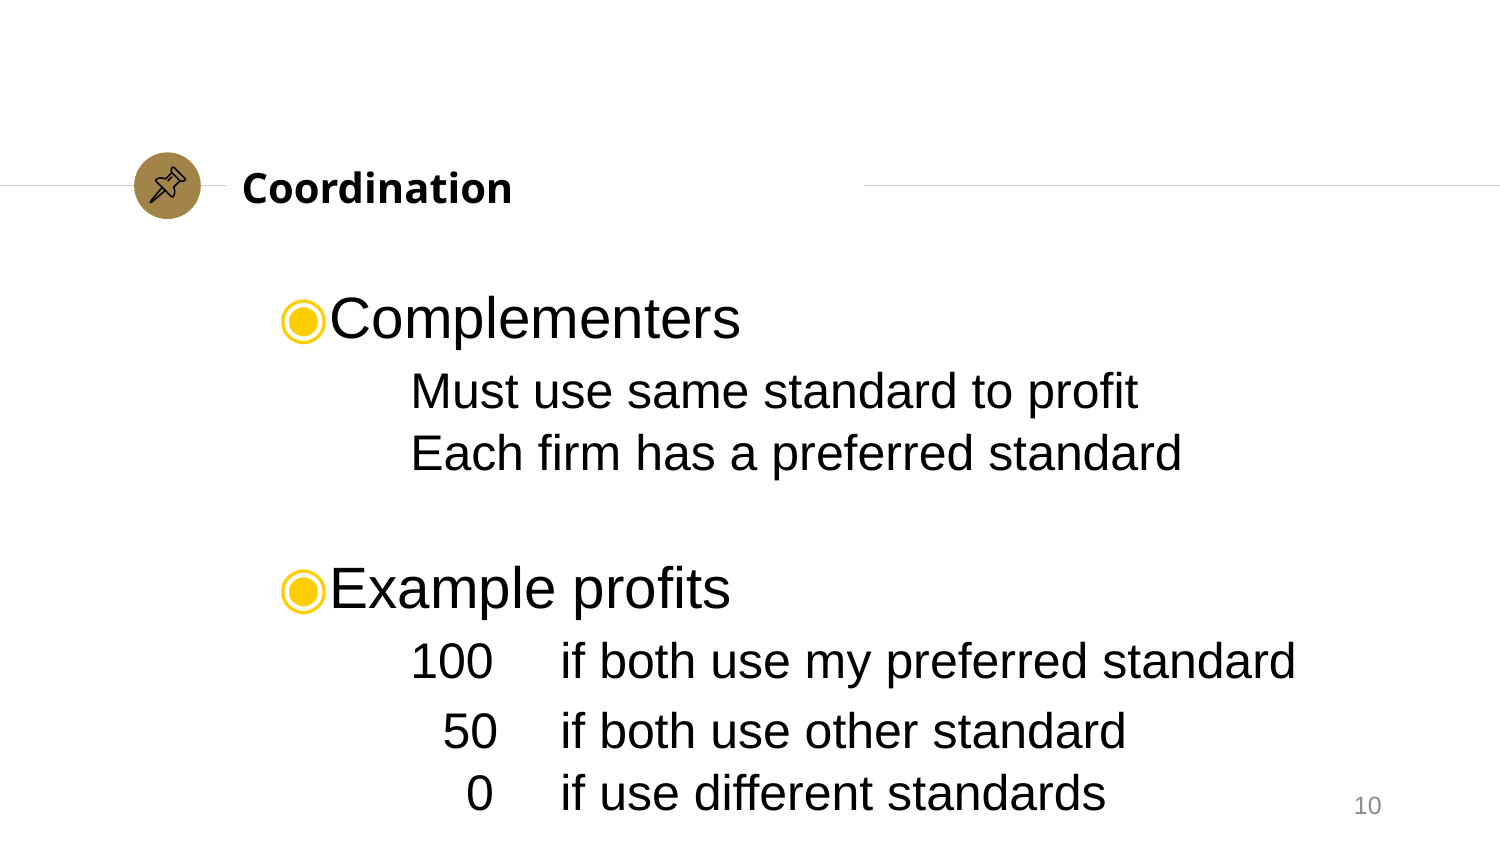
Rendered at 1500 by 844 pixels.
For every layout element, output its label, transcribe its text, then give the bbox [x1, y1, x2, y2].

slide_number 10 [1059, 782, 1397, 828]
title Coordination [226, 151, 863, 223]
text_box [149, 166, 186, 203]
list Complementers Must use same standard to profit Each firm has a preferred standard Example profits 100 if both use my preferred standard 50 if both use other standard 0 if use different standards [226, 265, 1344, 776]
